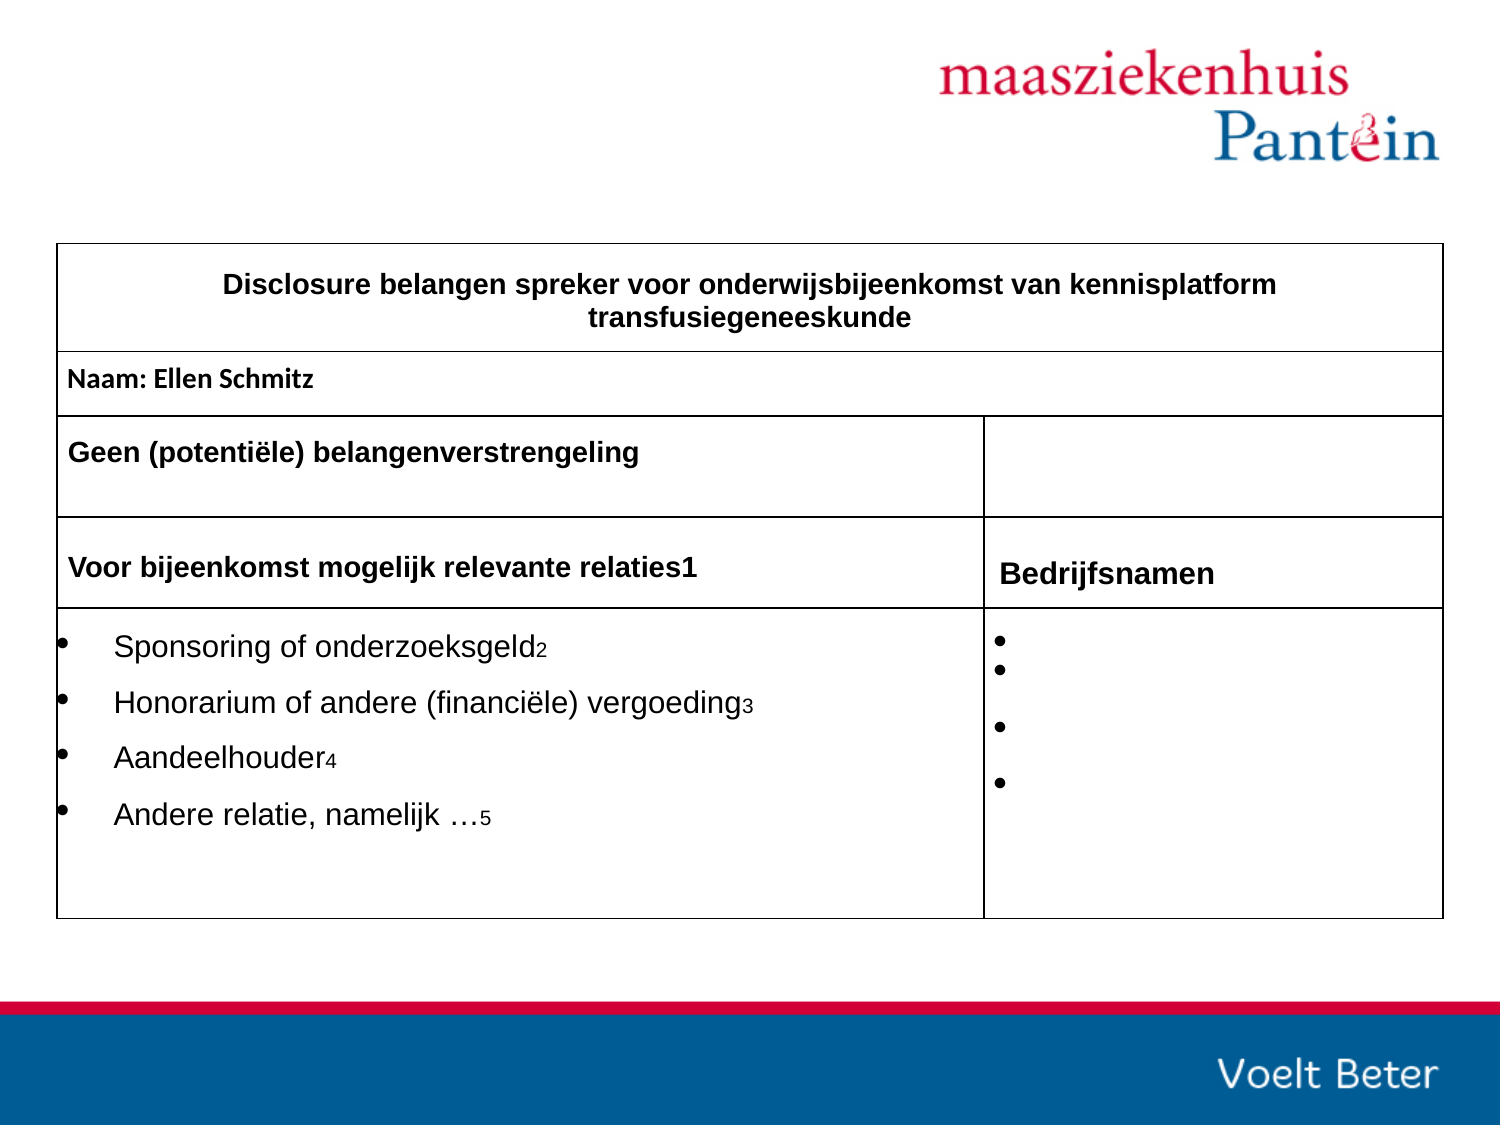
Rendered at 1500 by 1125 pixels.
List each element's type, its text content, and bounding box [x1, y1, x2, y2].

table_cell Voor bijeenkomst mogelijk relevante relaties1 [58, 518, 983, 607]
table_cell Sponsoring of onderzoeksgeld2 Honorarium of andere (financiële) vergoeding3 Aandeelhouder4 Andere relatie, namelijk …5 [58, 609, 983, 918]
table_cell Geen (potentiële) belangenverstrengeling [58, 417, 983, 516]
table_cell Naam: Ellen Schmitz [58, 352, 1442, 415]
table_header Disclosure belangen spreker voor onderwijsbijeenkomst van kennisplatform transfusiegeneeskunde [58, 244, 1442, 351]
table_cell · · · · [985, 609, 1442, 918]
table_cell [985, 417, 1442, 516]
picture [0, 0, 1500, 1125]
table_cell Bedrijfsnamen [985, 518, 1442, 607]
